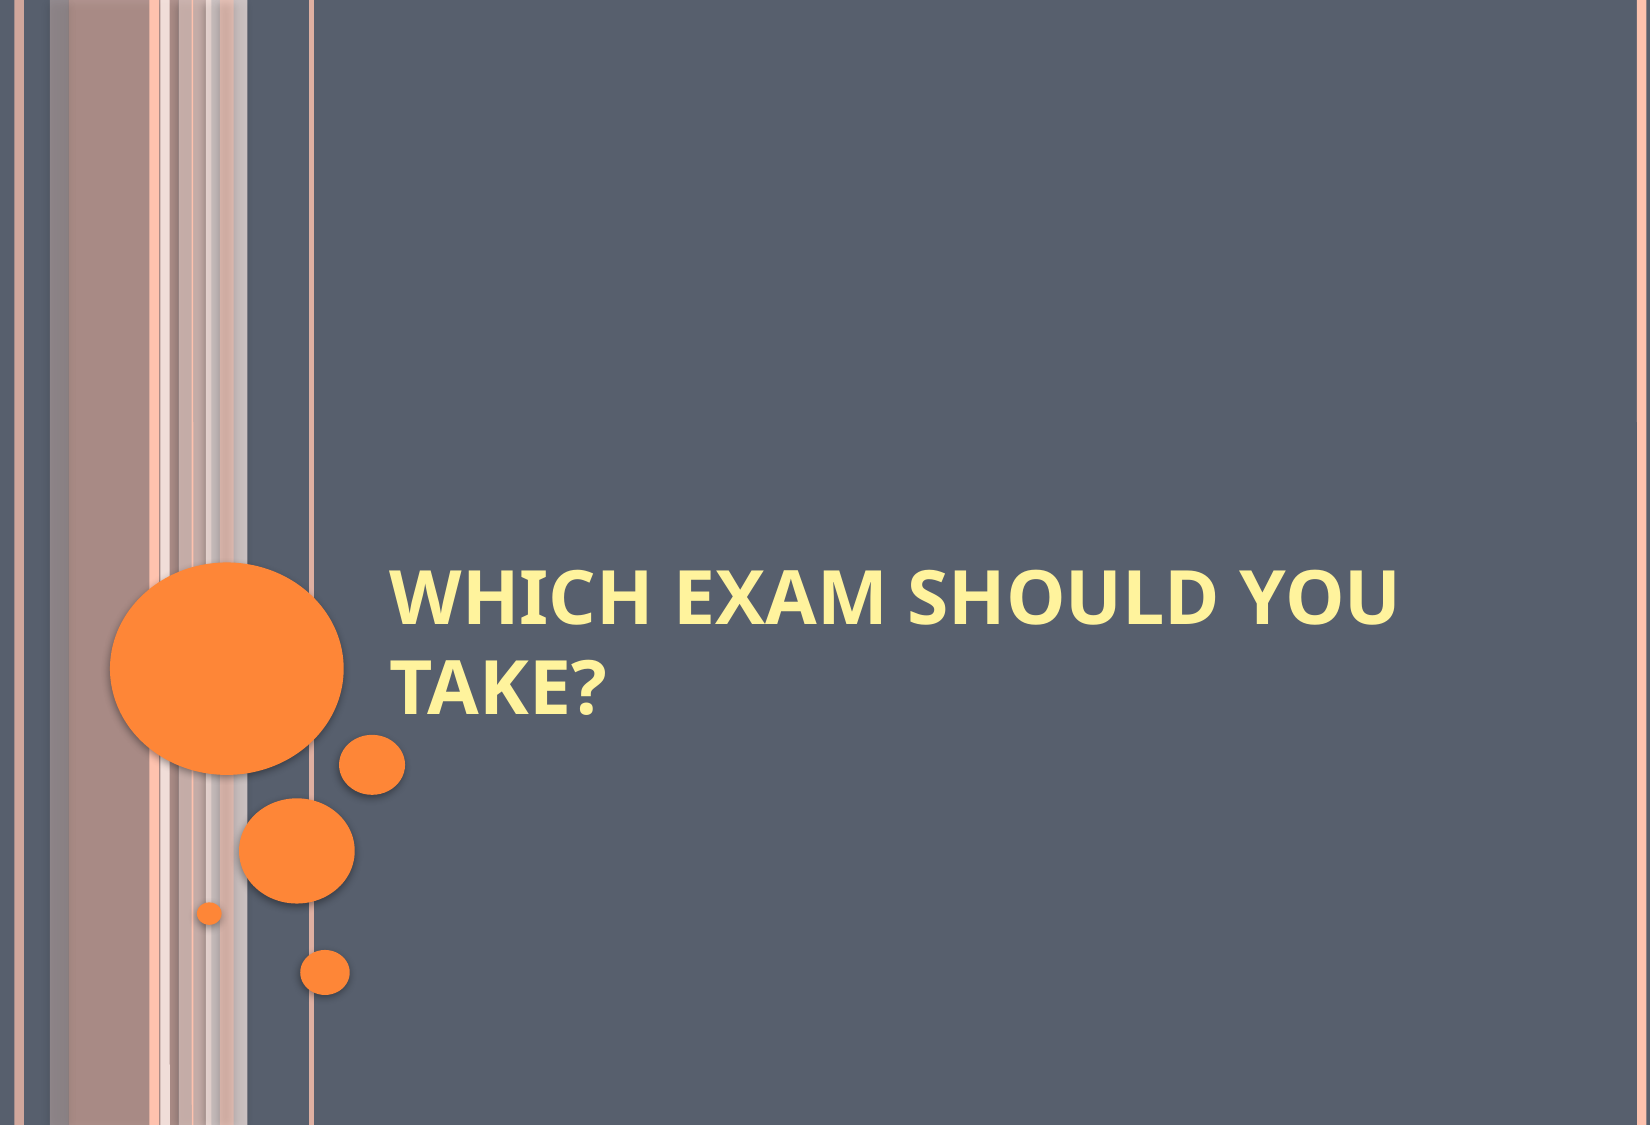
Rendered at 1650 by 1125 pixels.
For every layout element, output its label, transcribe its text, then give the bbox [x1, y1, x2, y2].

title Which Exam should you take? [375, 399, 1613, 737]
